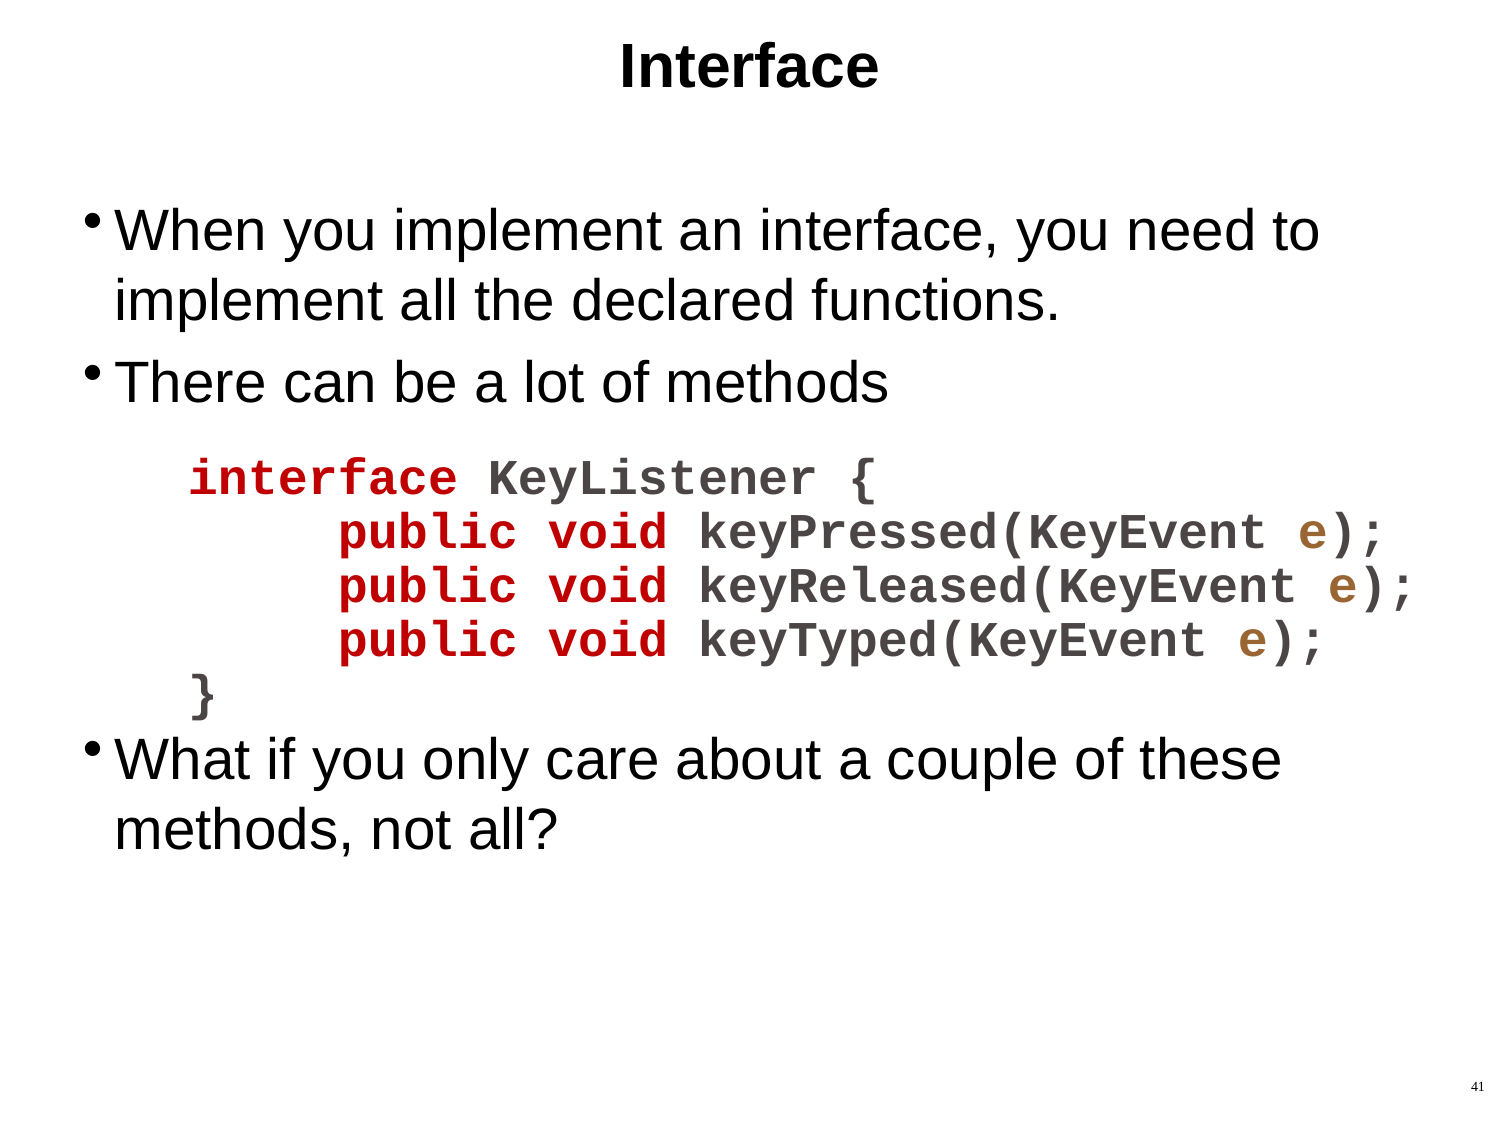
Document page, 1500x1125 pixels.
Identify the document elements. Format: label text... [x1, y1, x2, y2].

slide_number 41 [1186, 1069, 1500, 1125]
list When you implement an interface, you need to implement all the declared functions. There can be a lot of methods interface KeyListener { public void keyPressed(KeyEvent e); public void keyReleased(KeyEvent e); public void keyTyped(KeyEvent e); } What if you only care about a couple of these methods, not all? [67, 184, 1442, 1071]
title Interface [0, 0, 1500, 126]
